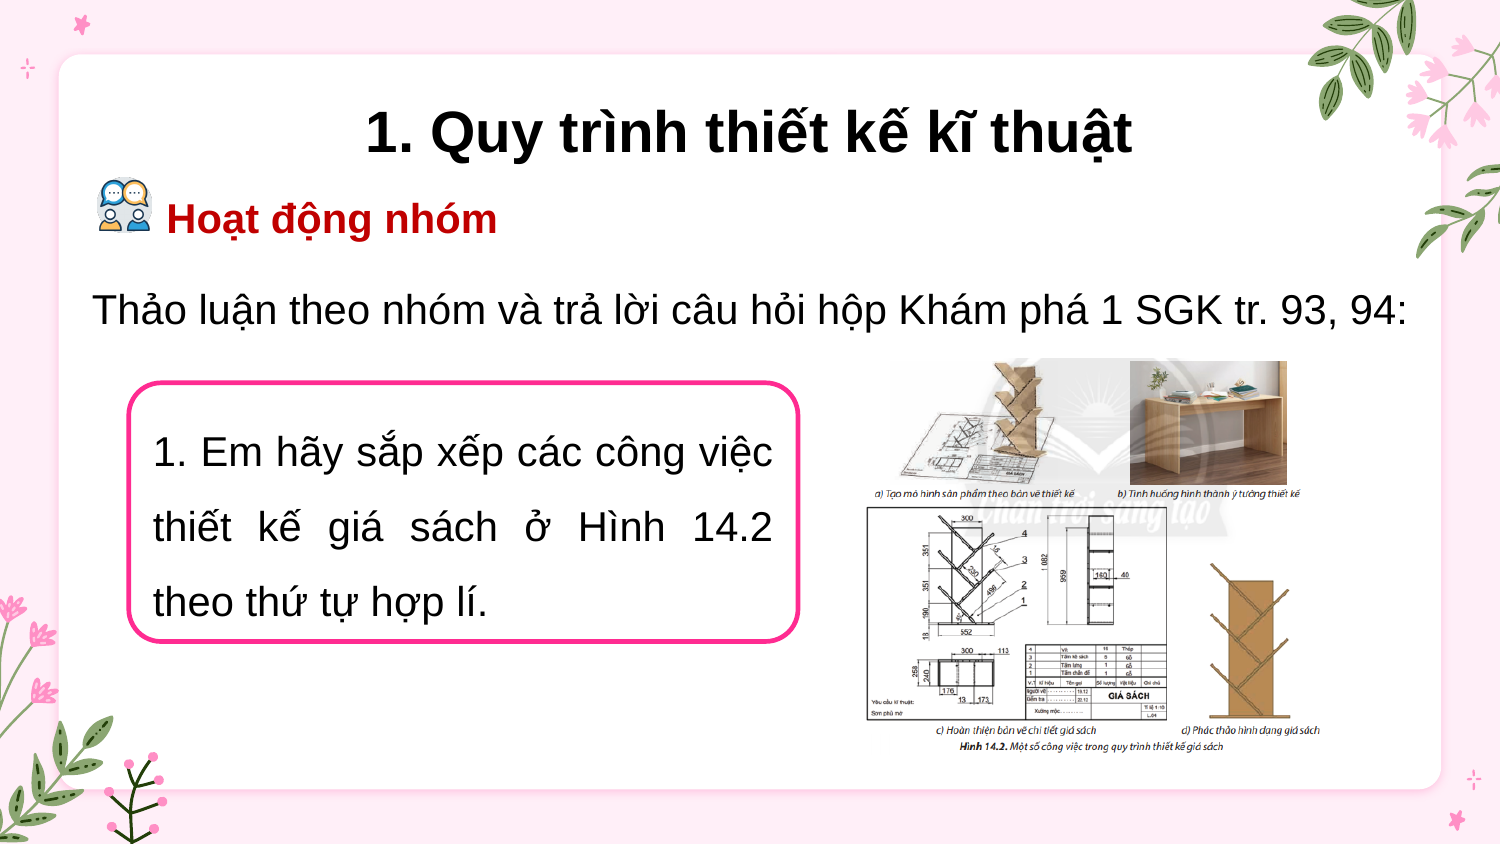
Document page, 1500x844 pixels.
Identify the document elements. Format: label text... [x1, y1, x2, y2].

text_box 1. Em hãy sắp xếp các công việc thiết kế giá sách ở Hình 14.2 theo thứ tự hợp lí. [128, 382, 799, 642]
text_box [862, 358, 1326, 755]
text_box 1. Quy trình thiết kế kĩ thuật [0, 51, 1500, 172]
text_box Thảo luận theo nhóm và trả lời câu hỏi hộp Khám phá 1 SGK tr. 93, 94: [58, 250, 1442, 341]
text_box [97, 159, 514, 252]
